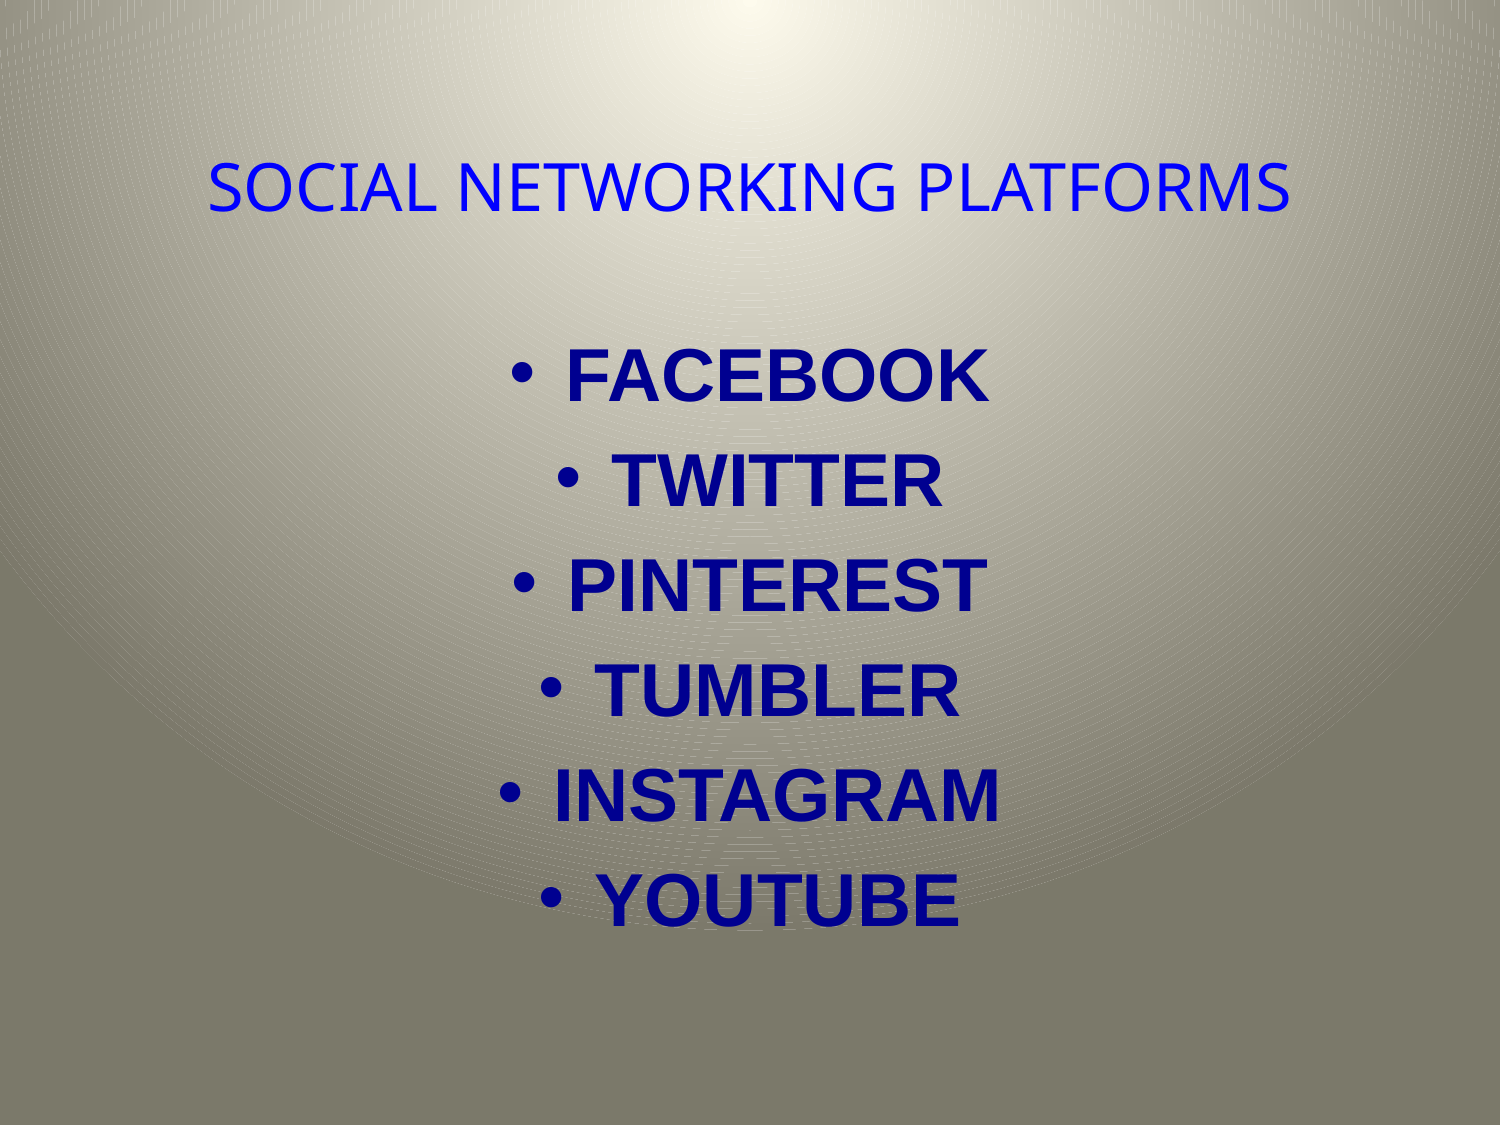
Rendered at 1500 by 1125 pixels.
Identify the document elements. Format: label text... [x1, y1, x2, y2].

title SOCIAL NETWORKING PLATFORMS [75, 91, 1425, 262]
list FACEBOOK TWITTER PINTEREST TUMBLER INSTAGRAM YOUTUBE [75, 262, 1425, 1005]
